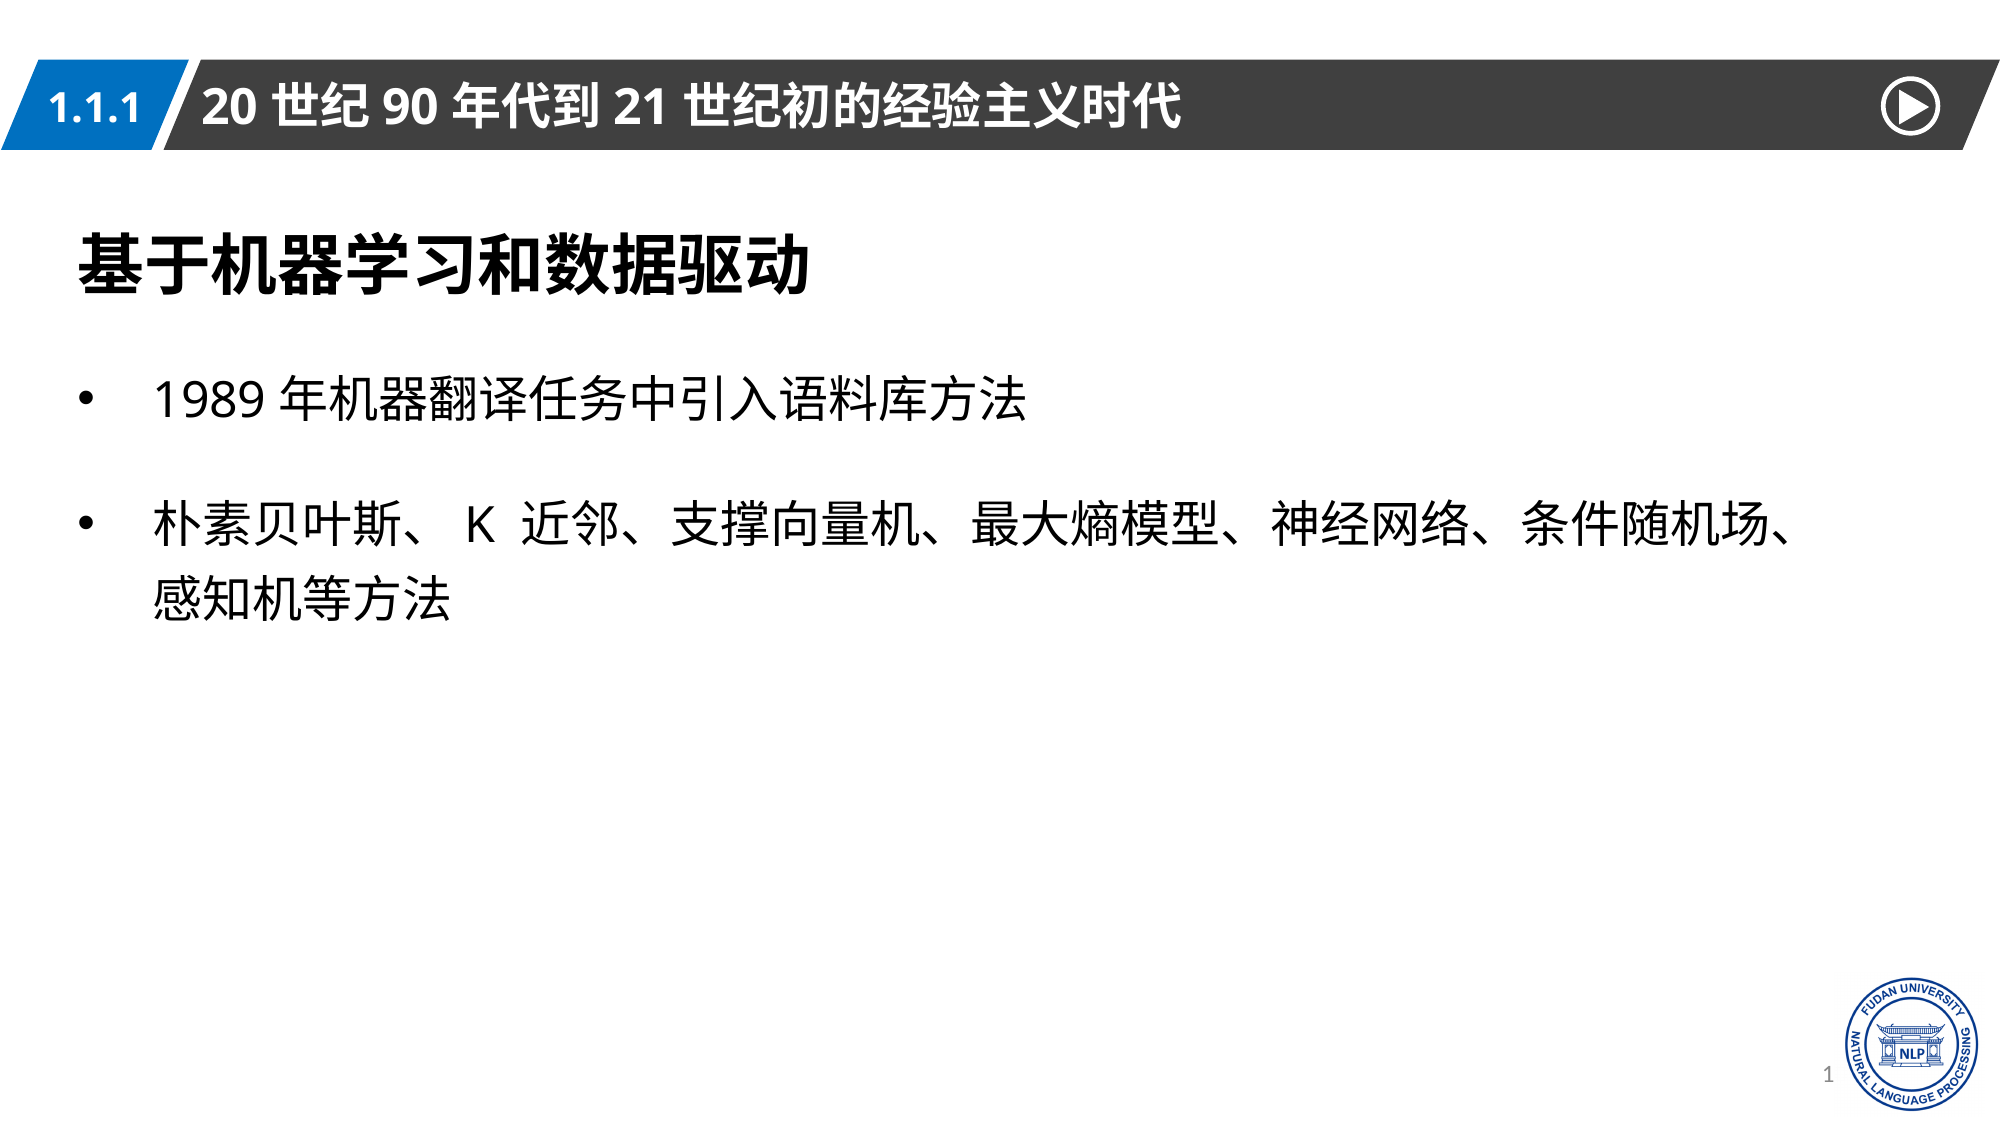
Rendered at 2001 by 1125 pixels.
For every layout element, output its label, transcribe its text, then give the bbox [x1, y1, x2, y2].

text_box 1.1.1 [26, 73, 164, 138]
text_box [163, 59, 2000, 150]
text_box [1883, 78, 1939, 134]
text_box 基于机器学习和数据驱动 1989年机器翻译任务中引入语料库方法 朴素贝叶斯、K 近邻、支撑向量机、最大熵模型、神经网络、条件随机场、 感知机等方法 [62, 175, 1930, 710]
slide_number 10 [1412, 1042, 1863, 1103]
text_box [32, 59, 189, 120]
picture [1834, 972, 1985, 1117]
text_box 20世纪90年代到21世纪初的经验主义时代 [186, 66, 1197, 142]
text_box [1, 89, 157, 150]
